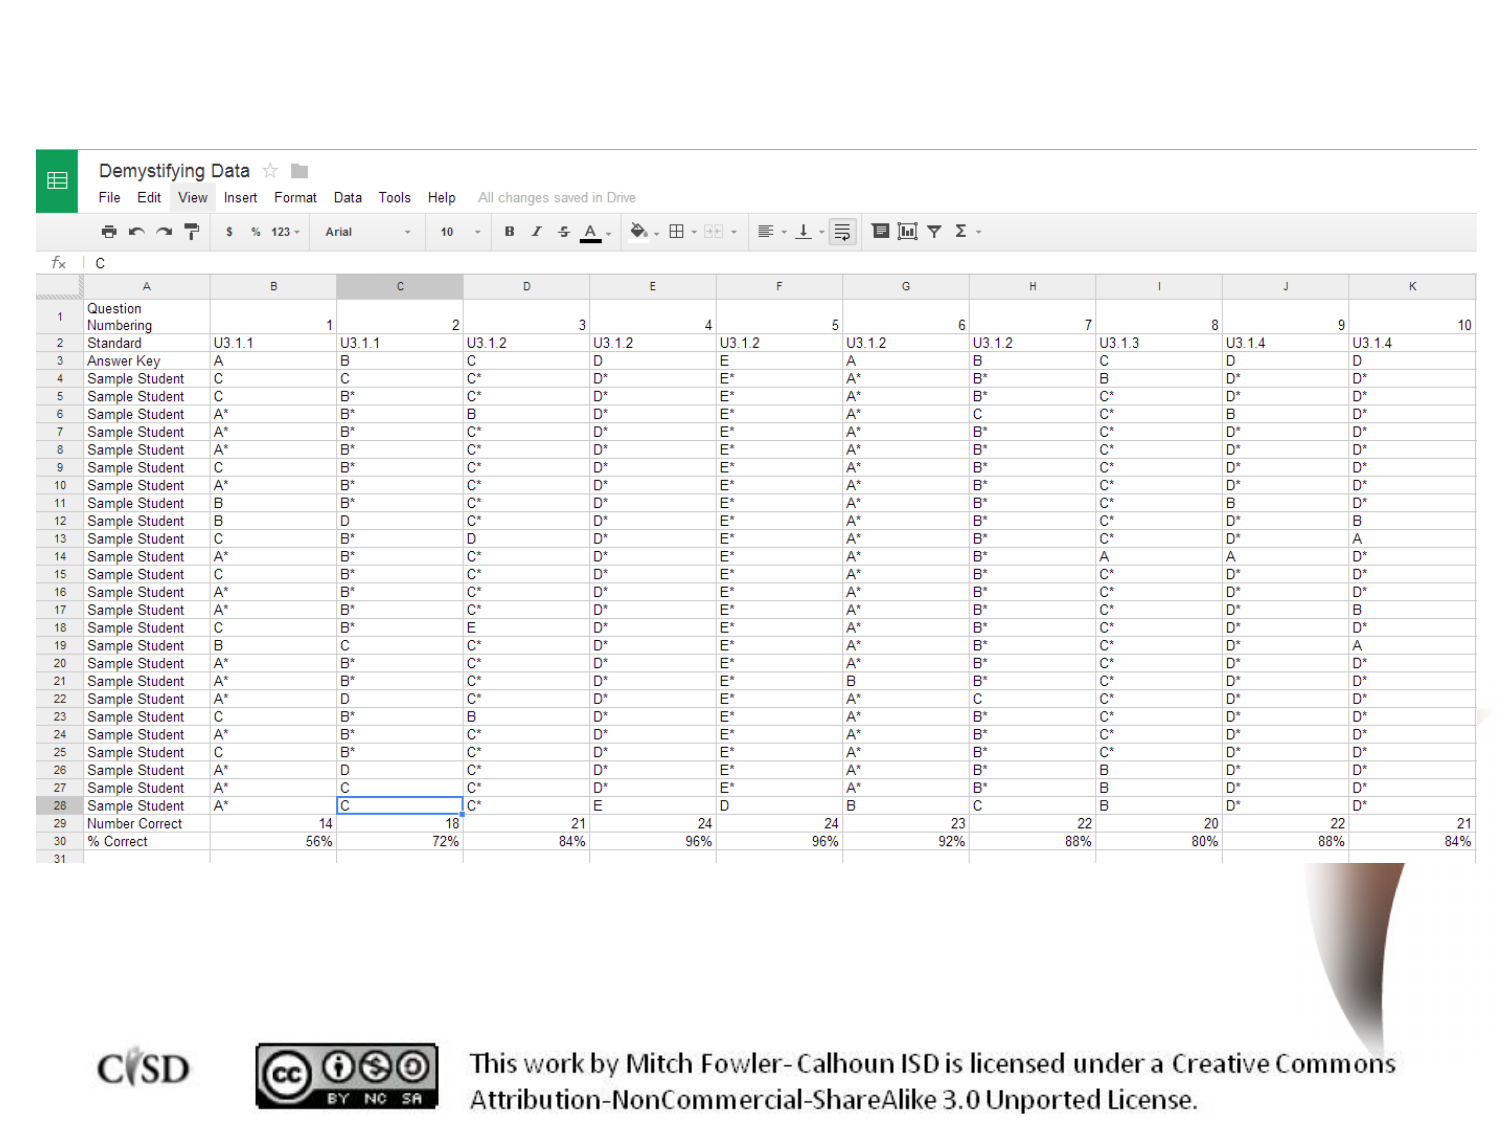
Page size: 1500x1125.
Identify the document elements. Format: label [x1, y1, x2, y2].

picture [36, 149, 1477, 992]
text_box [1363, 872, 1430, 1004]
picture [87, 1026, 1408, 1125]
